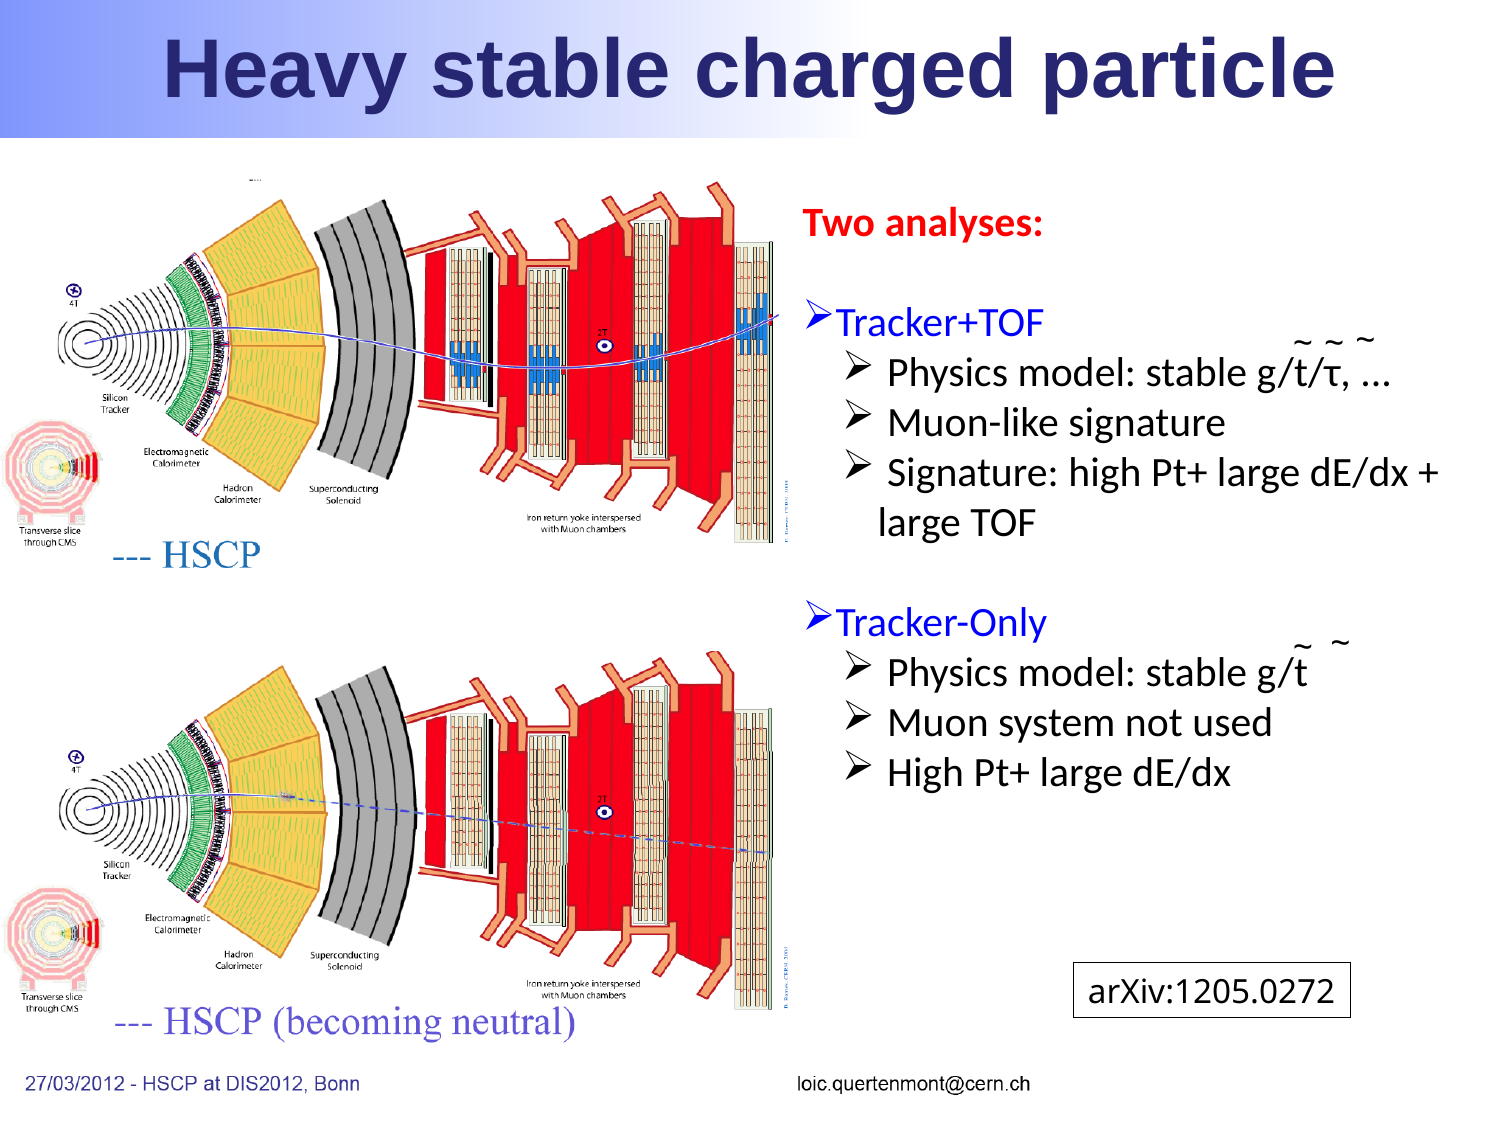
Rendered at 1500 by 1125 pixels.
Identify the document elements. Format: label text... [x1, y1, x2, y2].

text_box Heavy stable charged particle [115, 0, 1385, 113]
picture [0, 149, 1388, 1100]
text_box Two analyses: Tracker+TOF Physics model: stable g/t/τ, ... Muon-like signature Signature: high Pt+ large dE/dx + large TOF Tracker-Only Physics model: stable g/t Muon system not used High Pt+ large dE/dx [1390, 187, 1500, 1050]
